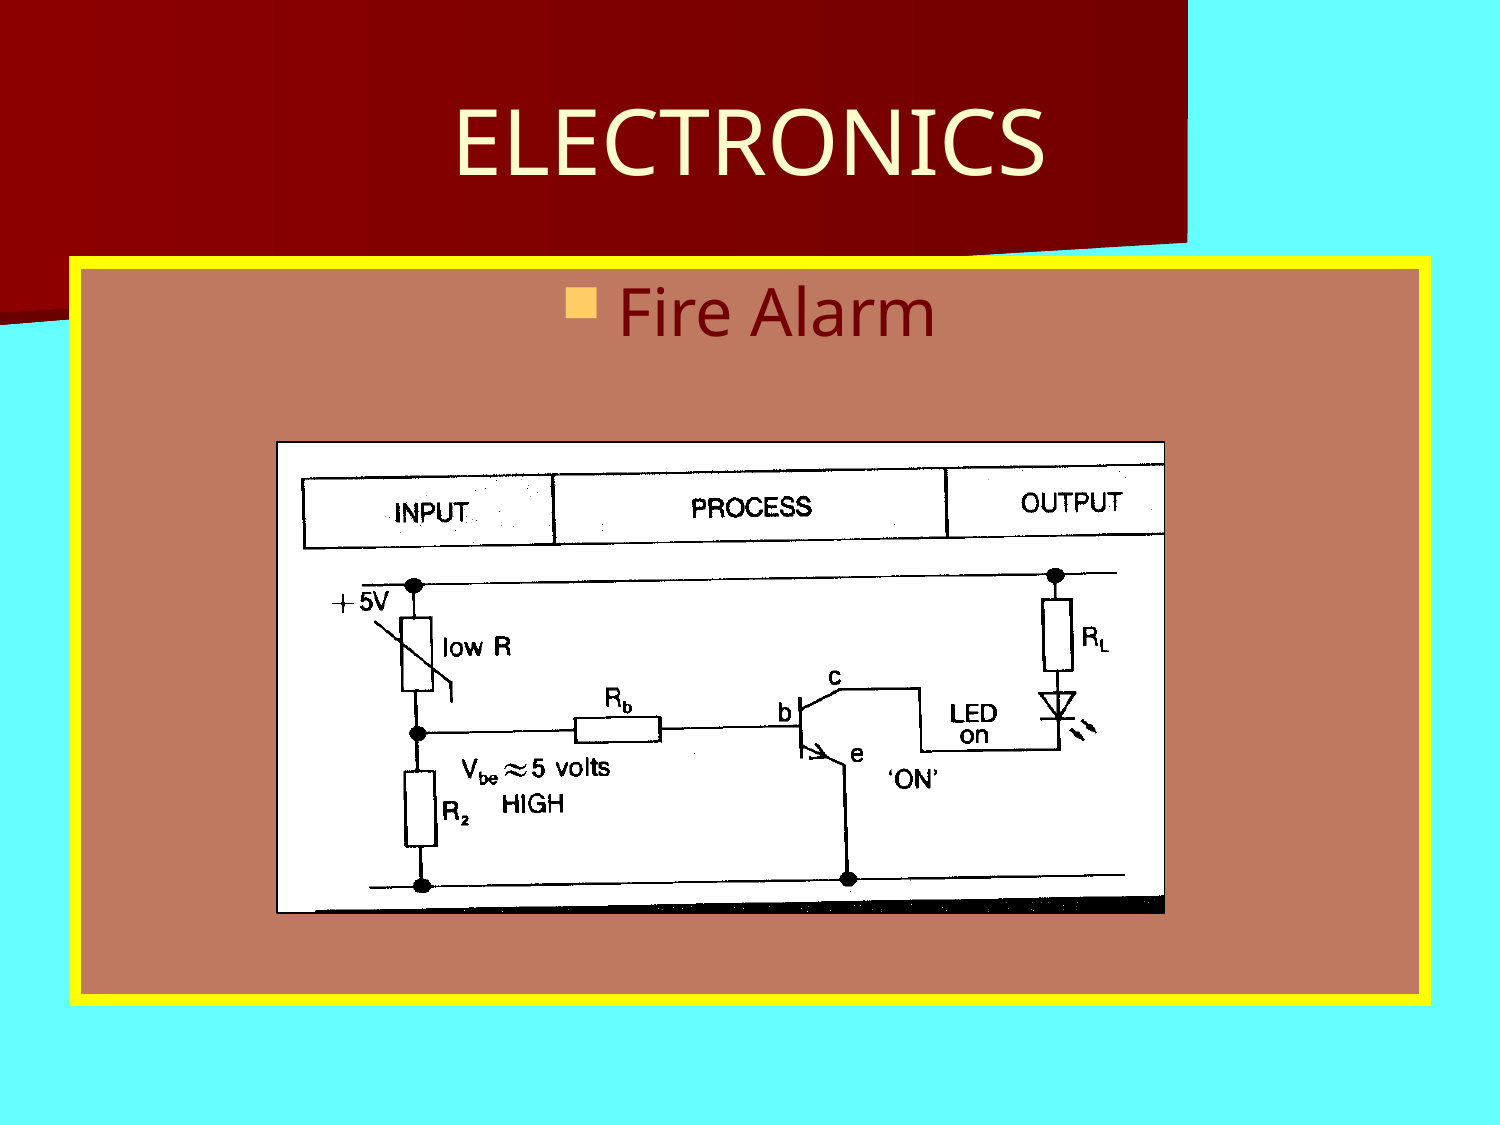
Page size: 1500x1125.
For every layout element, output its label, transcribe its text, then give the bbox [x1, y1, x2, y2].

list Fire Alarm [75, 262, 1425, 1000]
picture [277, 442, 1164, 913]
title ELECTRONICS [75, 45, 1425, 233]
